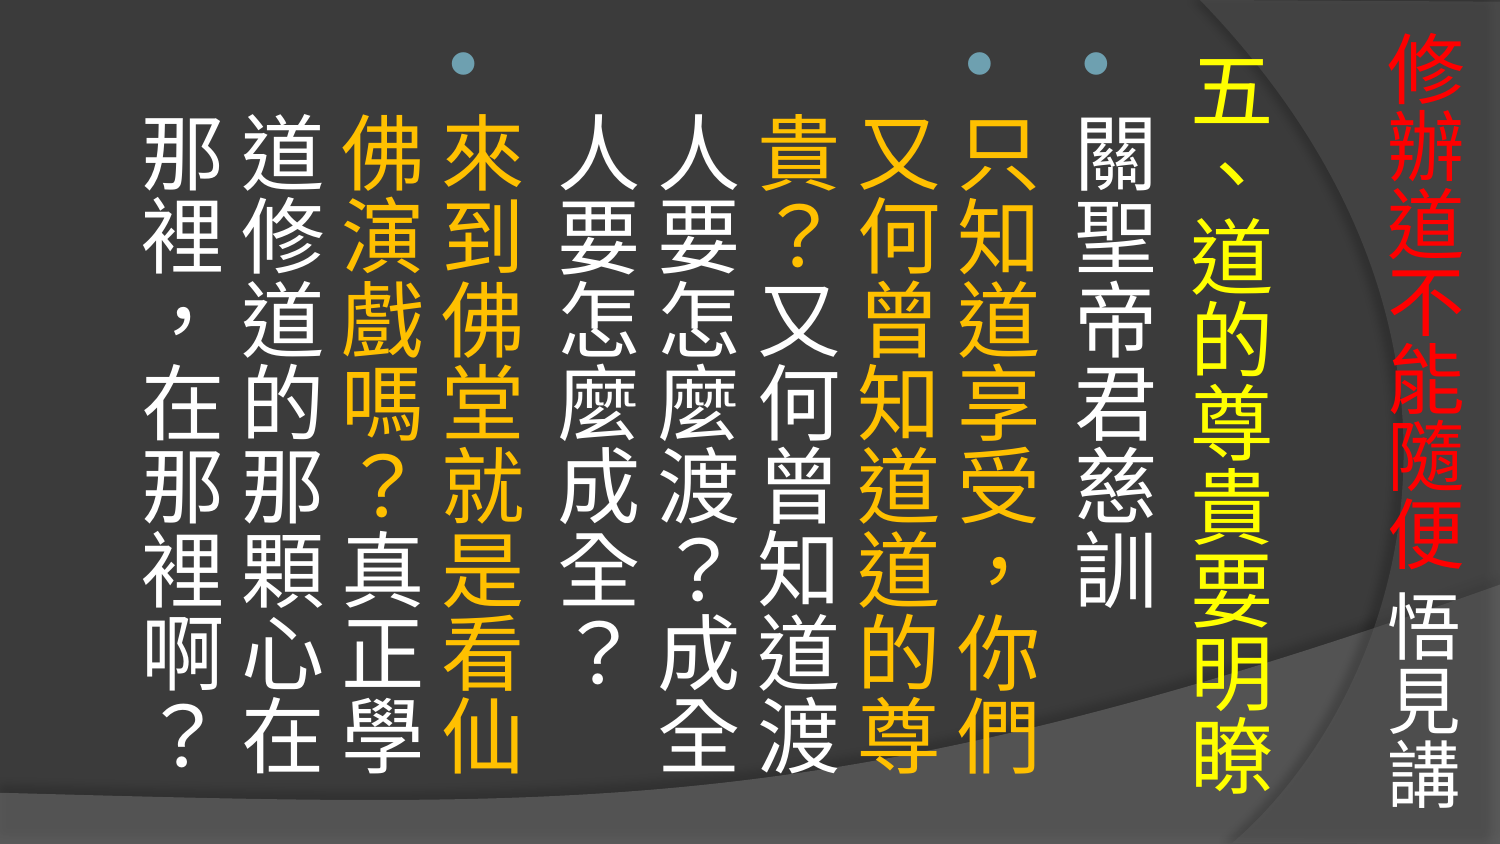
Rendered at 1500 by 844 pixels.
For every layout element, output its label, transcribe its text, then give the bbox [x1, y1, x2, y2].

title 修辦道不能隨便 悟見講 [1364, 21, 1483, 820]
list 五、道的尊貴要明瞭 關聖帝君慈訓 只知道享受，你們又何曾知道道的尊貴？又何曾知道渡人要怎麼渡？成全人要怎麼成全？ 來到佛堂就是看仙佛演戲嗎？真正學道修道的那顆心在那裡，在那裡啊？ [29, 27, 1365, 820]
